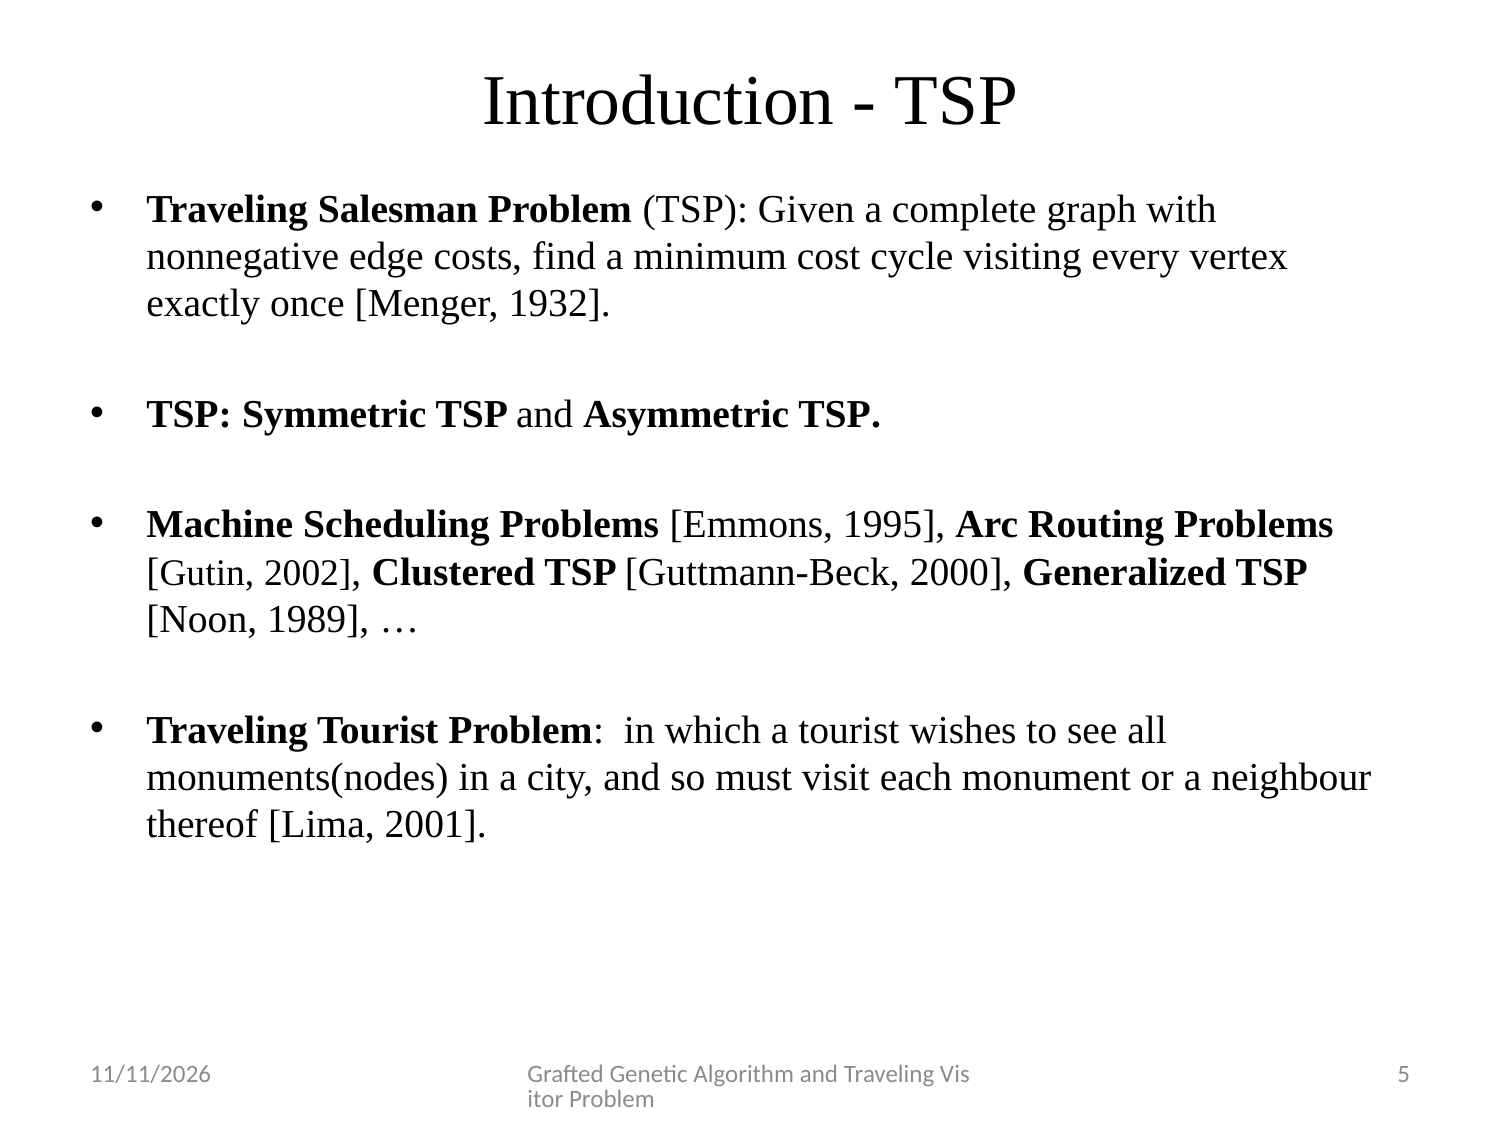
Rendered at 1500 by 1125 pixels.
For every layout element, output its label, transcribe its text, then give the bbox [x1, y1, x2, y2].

title Introduction - TSP [75, 45, 1425, 233]
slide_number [75, 1042, 425, 1103]
slide_number 5 [1074, 1042, 1425, 1103]
footer Grafted Genetic Algorithm and Traveling Visitor Problem [512, 1042, 988, 1103]
